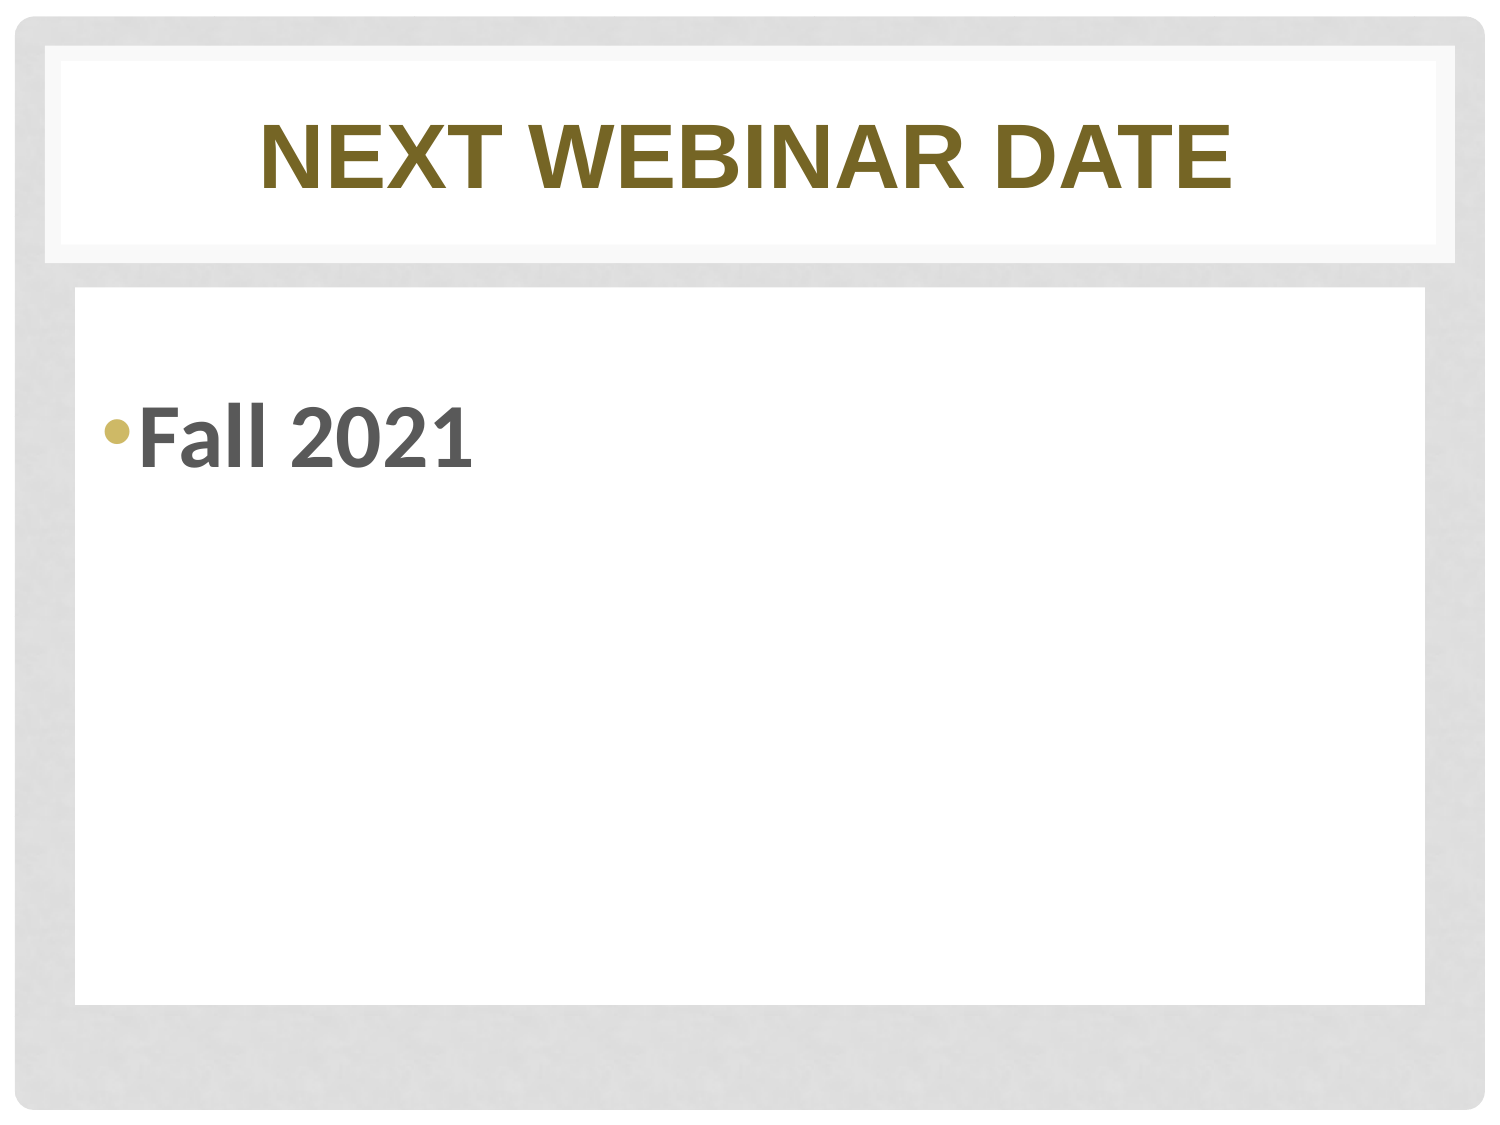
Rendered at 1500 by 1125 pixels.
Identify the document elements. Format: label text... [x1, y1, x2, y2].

list Fall 2021 [74, 286, 1426, 1006]
title Next webinar datE [69, 66, 1426, 238]
picture [14, 16, 1485, 1110]
